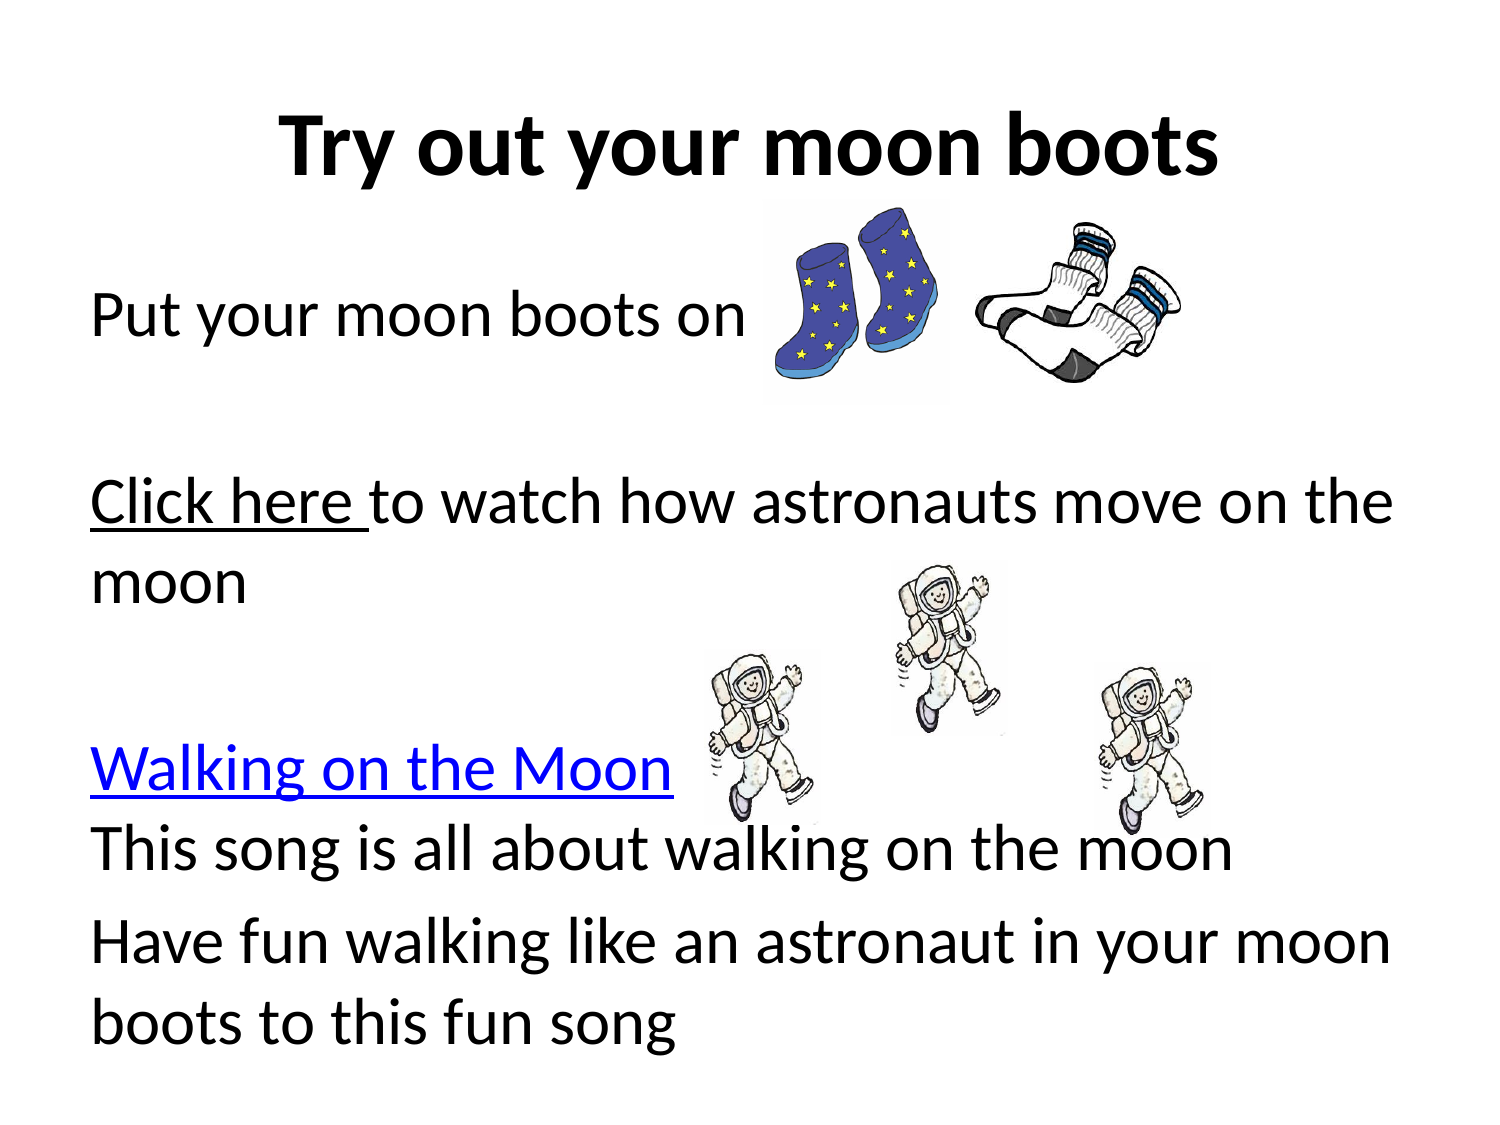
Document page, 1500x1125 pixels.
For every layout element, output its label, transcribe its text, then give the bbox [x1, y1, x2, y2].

title Try out your moon boots [75, 45, 1425, 233]
picture [1094, 662, 1212, 838]
list Put your moon boots on Click here to watch how astronauts move on the moon Walking on the Moon This song is all about walking on the moon Have fun walking like an astronaut in your moon boots to this fun song [75, 262, 1425, 1088]
picture [974, 222, 1181, 383]
picture [703, 649, 821, 826]
picture [891, 559, 1009, 736]
picture [762, 199, 950, 405]
